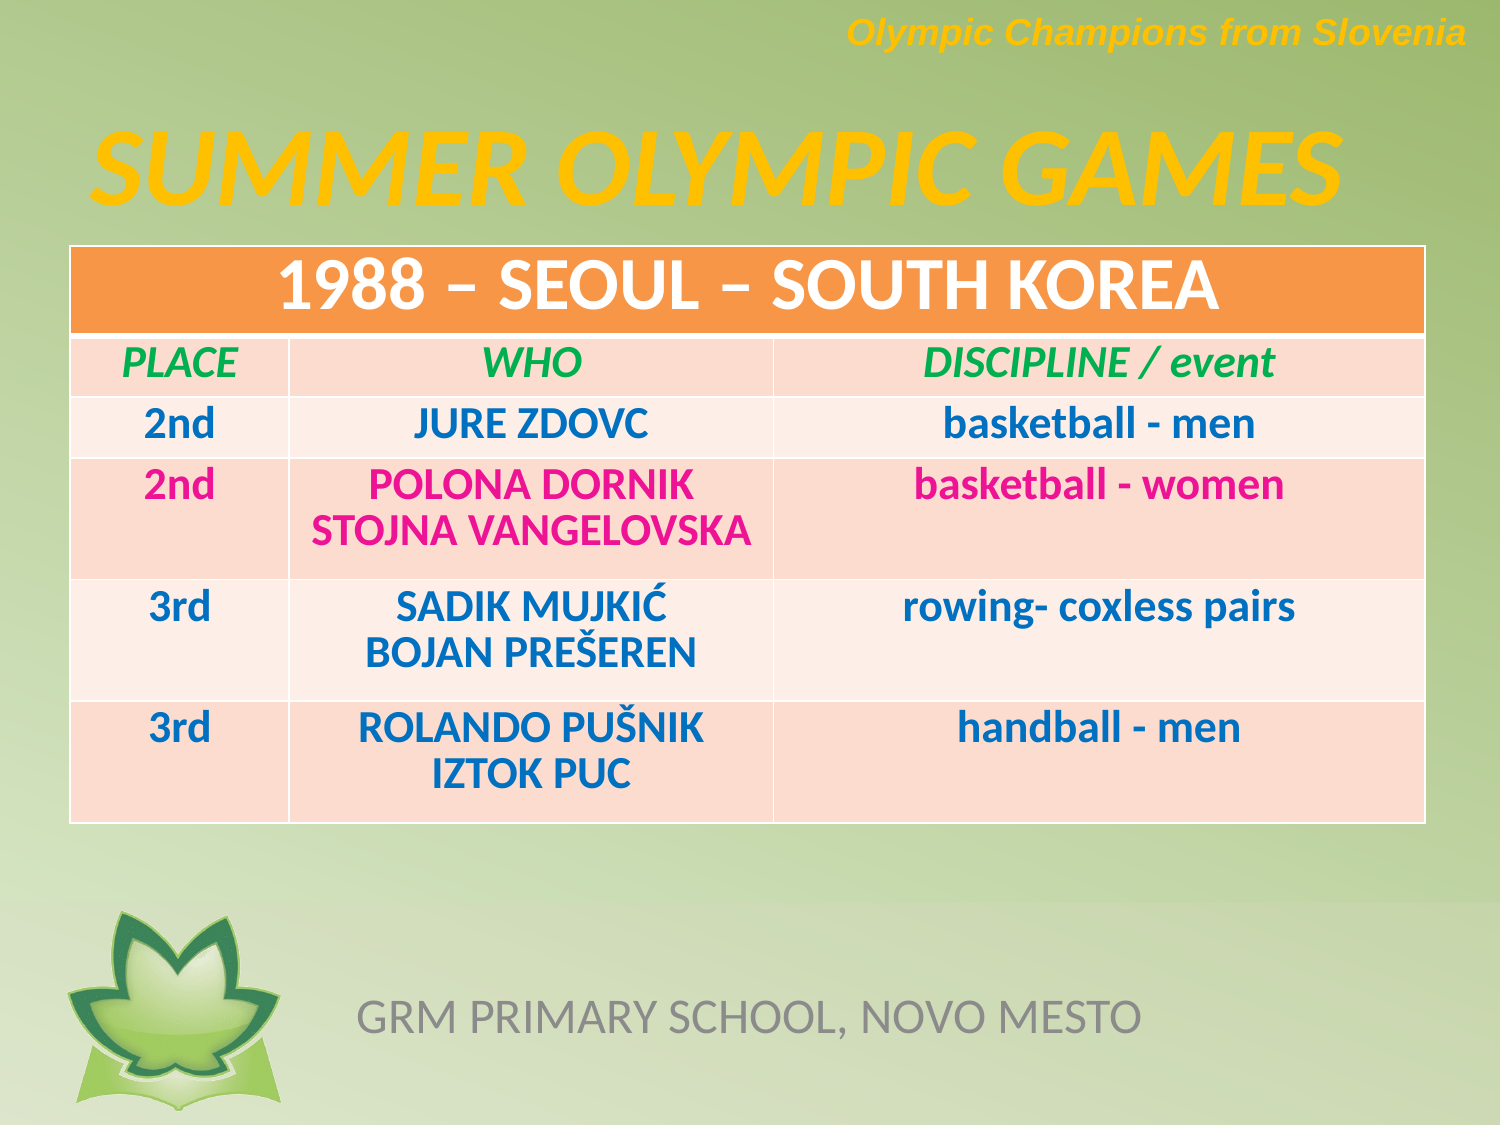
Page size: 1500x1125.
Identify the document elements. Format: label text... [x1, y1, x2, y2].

table_cell rowing- coxless pairs [774, 580, 1424, 700]
table_cell 2nd [71, 398, 288, 457]
table_cell basketball - men [774, 398, 1424, 457]
text_box Olympic Champions from Slovenia [813, 0, 1500, 60]
title SUMMER OLYMPIC GAMES [74, 44, 1430, 236]
table_cell POLONA DORNIK STOJNA VANGELOVSKA [290, 459, 773, 579]
table_cell 3rd [71, 580, 288, 700]
table_cell WHO [290, 339, 773, 396]
table_cell handball - men [774, 702, 1424, 822]
table_cell ROLANDO PUŠNIK IZTOK PUC [290, 702, 773, 822]
table_cell 2nd [71, 459, 288, 579]
table_cell DISCIPLINE / event [774, 339, 1424, 396]
table_cell SADIK MUJKIĆ BOJAN PREŠEREN [290, 580, 773, 700]
table_cell basketball - women [774, 459, 1424, 579]
table_header 1988 – SEOUL – SOUTH KOREA [71, 247, 1424, 333]
table_cell 3rd [71, 702, 288, 822]
footer GRM PRIMARY SCHOOL, NOVO MESTO [0, 902, 1500, 1125]
table_cell JURE ZDOVC [290, 398, 773, 457]
table_cell PLACE [71, 339, 288, 396]
